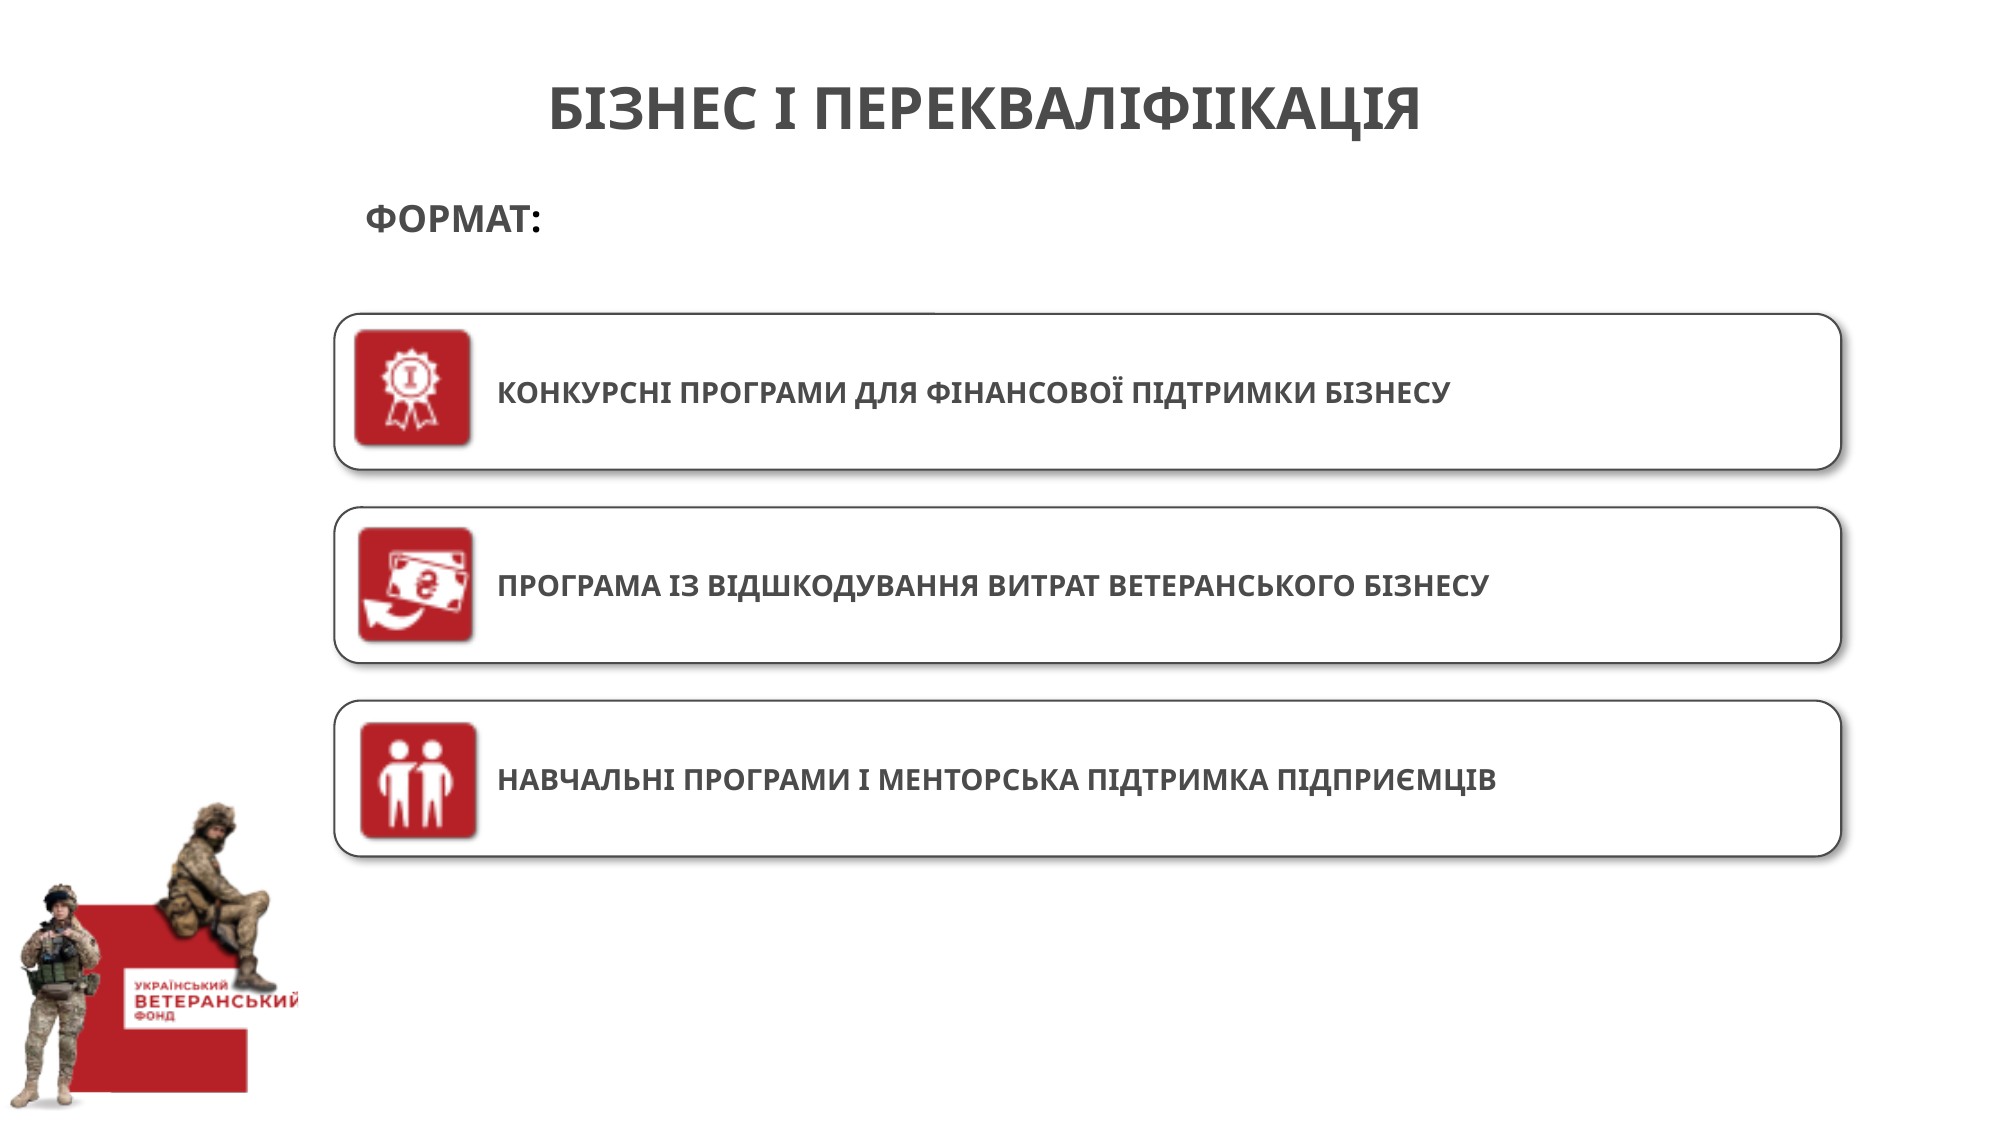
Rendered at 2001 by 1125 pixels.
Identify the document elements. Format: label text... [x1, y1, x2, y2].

picture [0, 781, 299, 1125]
text_box ПРОГРАМА ІЗ ВІДШКОДУВАННЯ ВИТРАТ ВЕТЕРАНСЬКОГО БІЗНЕСУ [333, 506, 1843, 665]
text_box КОНКУРСНІ ПРОГРАМИ ДЛЯ ФІНАНСОВОЇ ПІДТРИМКИ БІЗНЕСУ [333, 312, 1843, 471]
text_box БІЗНЕС І ПЕРЕКВАЛІФІІКАЦІЯ [0, 64, 1972, 149]
picture [350, 325, 482, 457]
text_box НАВЧАЛЬНІ ПРОГРАМИ І МЕНТОРСЬКА ПІДТРИМКА ПІДПРИЄМЦІВ [333, 699, 1843, 858]
text_box ФОРМАТ: [350, 187, 1237, 248]
picture [354, 523, 484, 653]
picture [355, 718, 488, 850]
